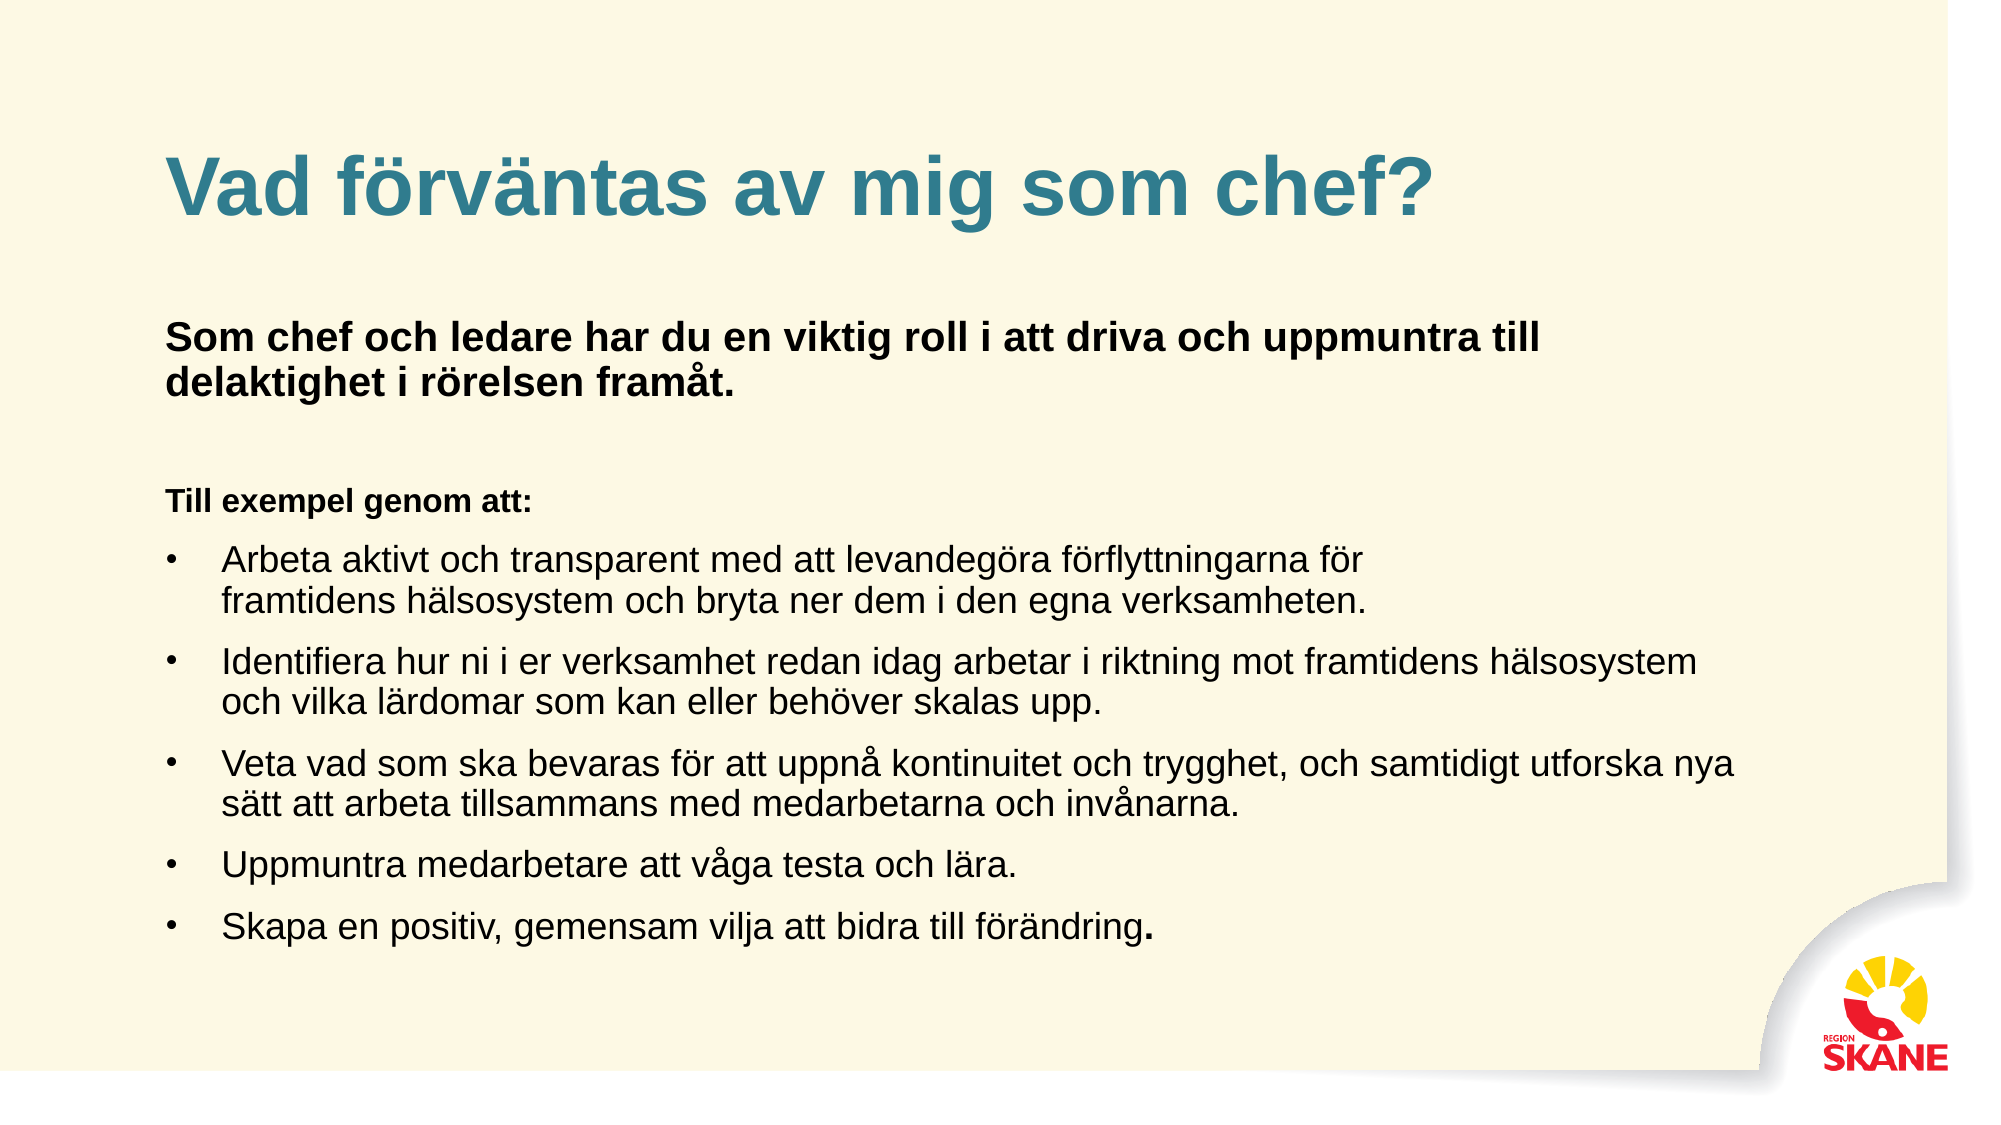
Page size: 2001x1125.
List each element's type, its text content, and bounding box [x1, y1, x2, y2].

title Vad förväntas av mig som chef? Som chef och ledare har du en viktig roll i att driva och uppmuntra till delaktighet i rörelsen framåt. Till exempel genom att: Arbeta aktivt och transparent med att levandegöra förflyttningarna för framtidens hälsosystem och bryta ner dem i den egna verksamheten. Identifiera hur ni i er verksamhet redan idag arbetar i riktning mot framtidens hälsosystem och vilka lärdomar som kan eller behöver skalas upp. Veta vad som ska bevaras för att uppnå kontinuitet och trygghet, och samtidigt utforska nya sätt att arbeta tillsammans med medarbetarna och invånarna. Uppmuntra medarbetare att våga testa och lära. Skapa en positiv, gemensam vilja att bidra till förändring. [150, 70, 1750, 1012]
